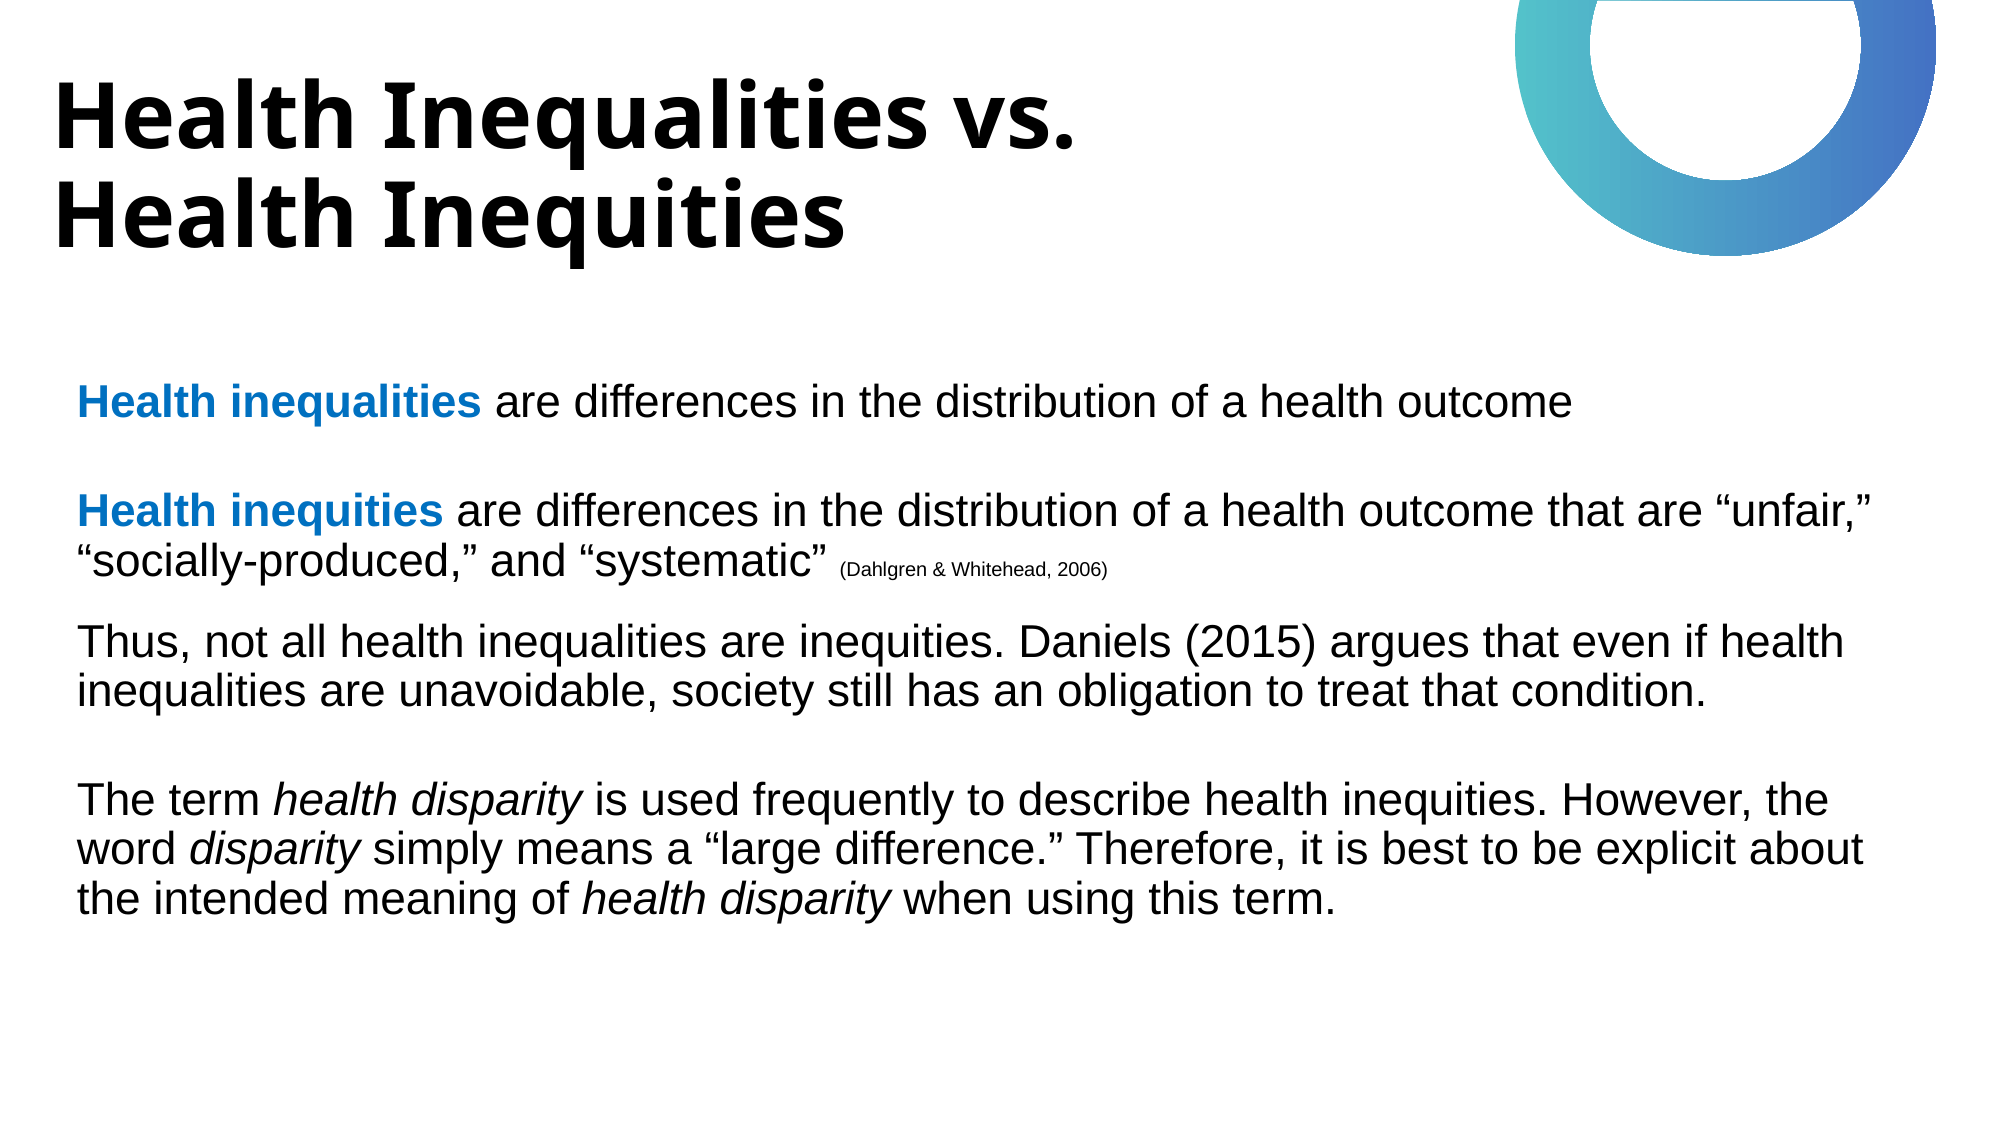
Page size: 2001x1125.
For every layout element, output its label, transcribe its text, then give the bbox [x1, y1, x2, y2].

title Health Inequalities vs. Health Inequities [36, 59, 1422, 278]
list Health inequalities are differences in the distribution of a health outcome Health inequities are differences in the distribution of a health outcome that are “unfair,” “socially-produced,” and “systematic” (Dahlgren & Whitehead, 2006) Thus, not all health inequalities are inequities. Daniels (2015) argues that even if health inequalities are unavoidable, society still has an obligation to treat that condition. The term health disparity is used frequently to describe health inequities. However, the word disparity simply means a “large difference.” Therefore, it is best to be explicit about the intended meaning of health disparity when using this term. [61, 370, 1889, 995]
